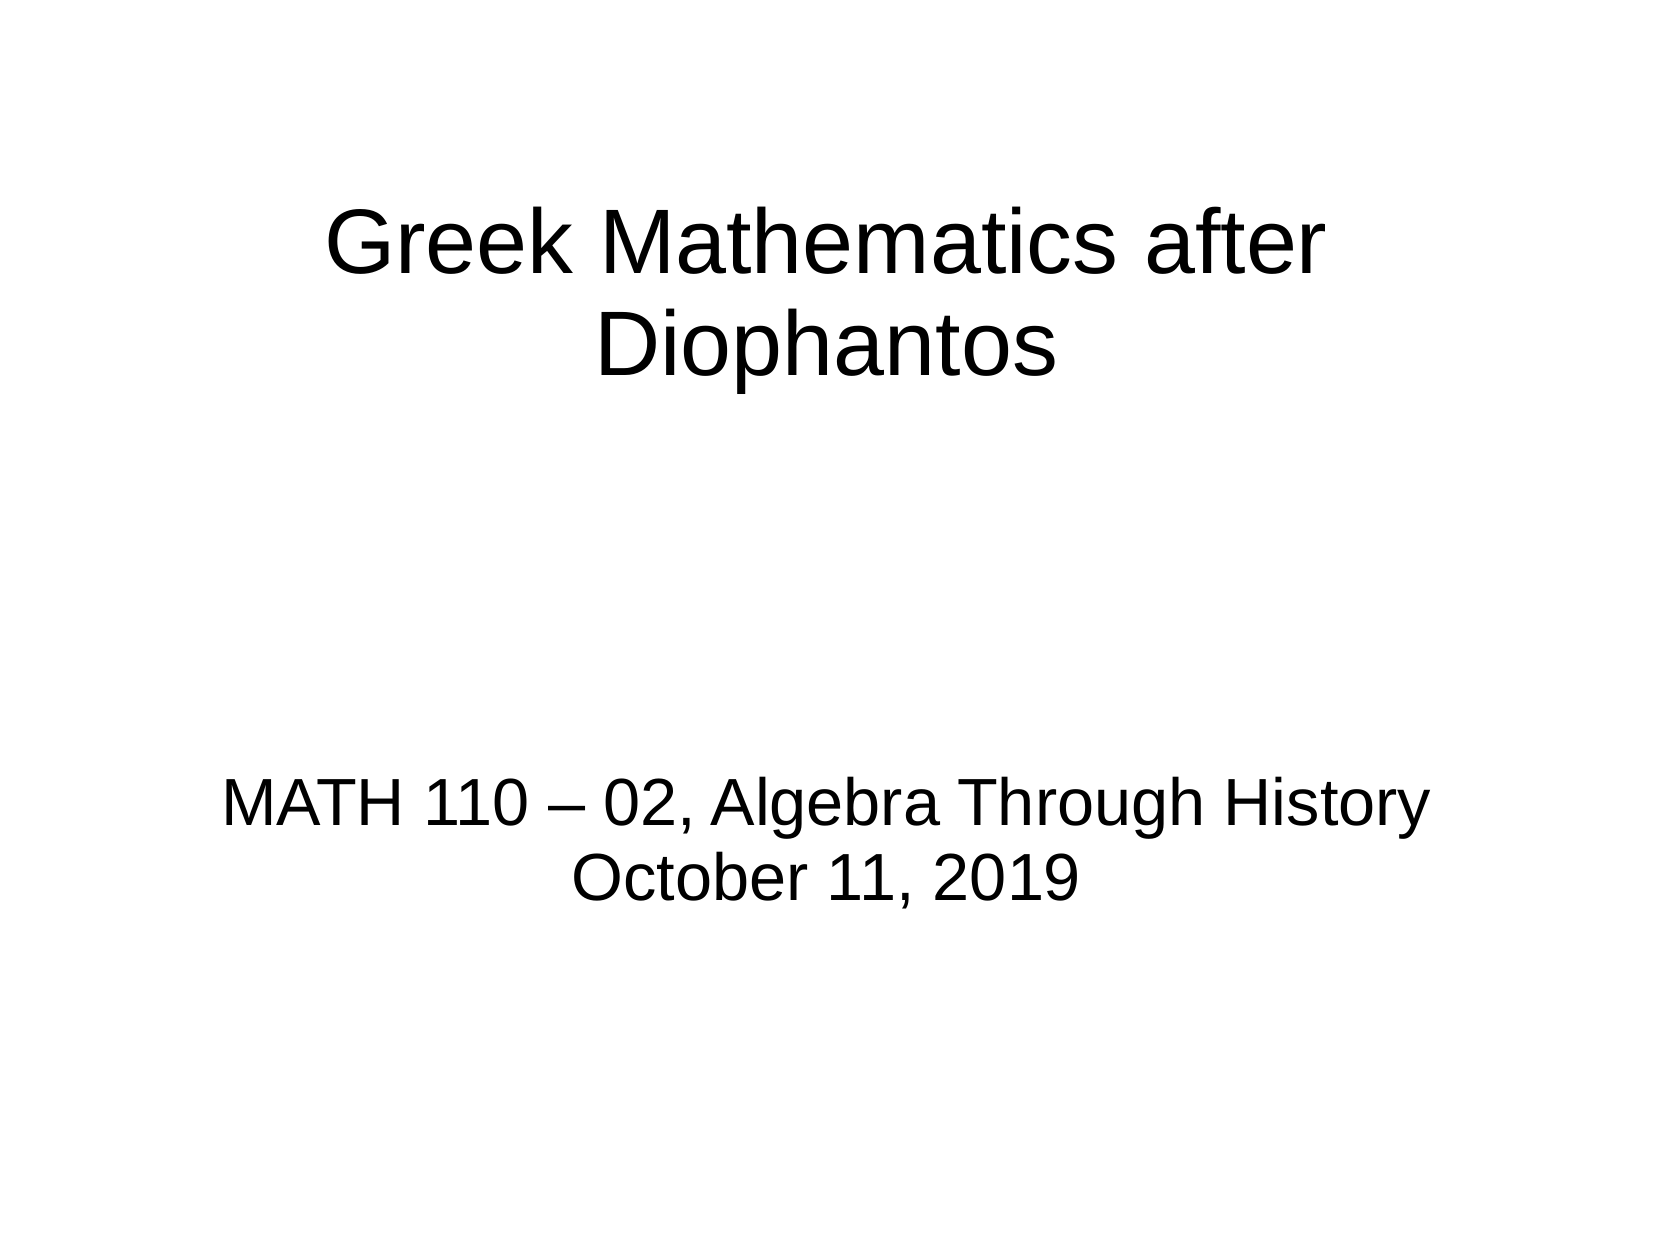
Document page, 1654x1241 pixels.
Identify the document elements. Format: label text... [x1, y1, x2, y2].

text_box MATH 110 – 02, Algebra Through History October 11, 2019 [82, 290, 1571, 1010]
text_box Greek Mathematics after Diophantos [82, 186, 1571, 290]
